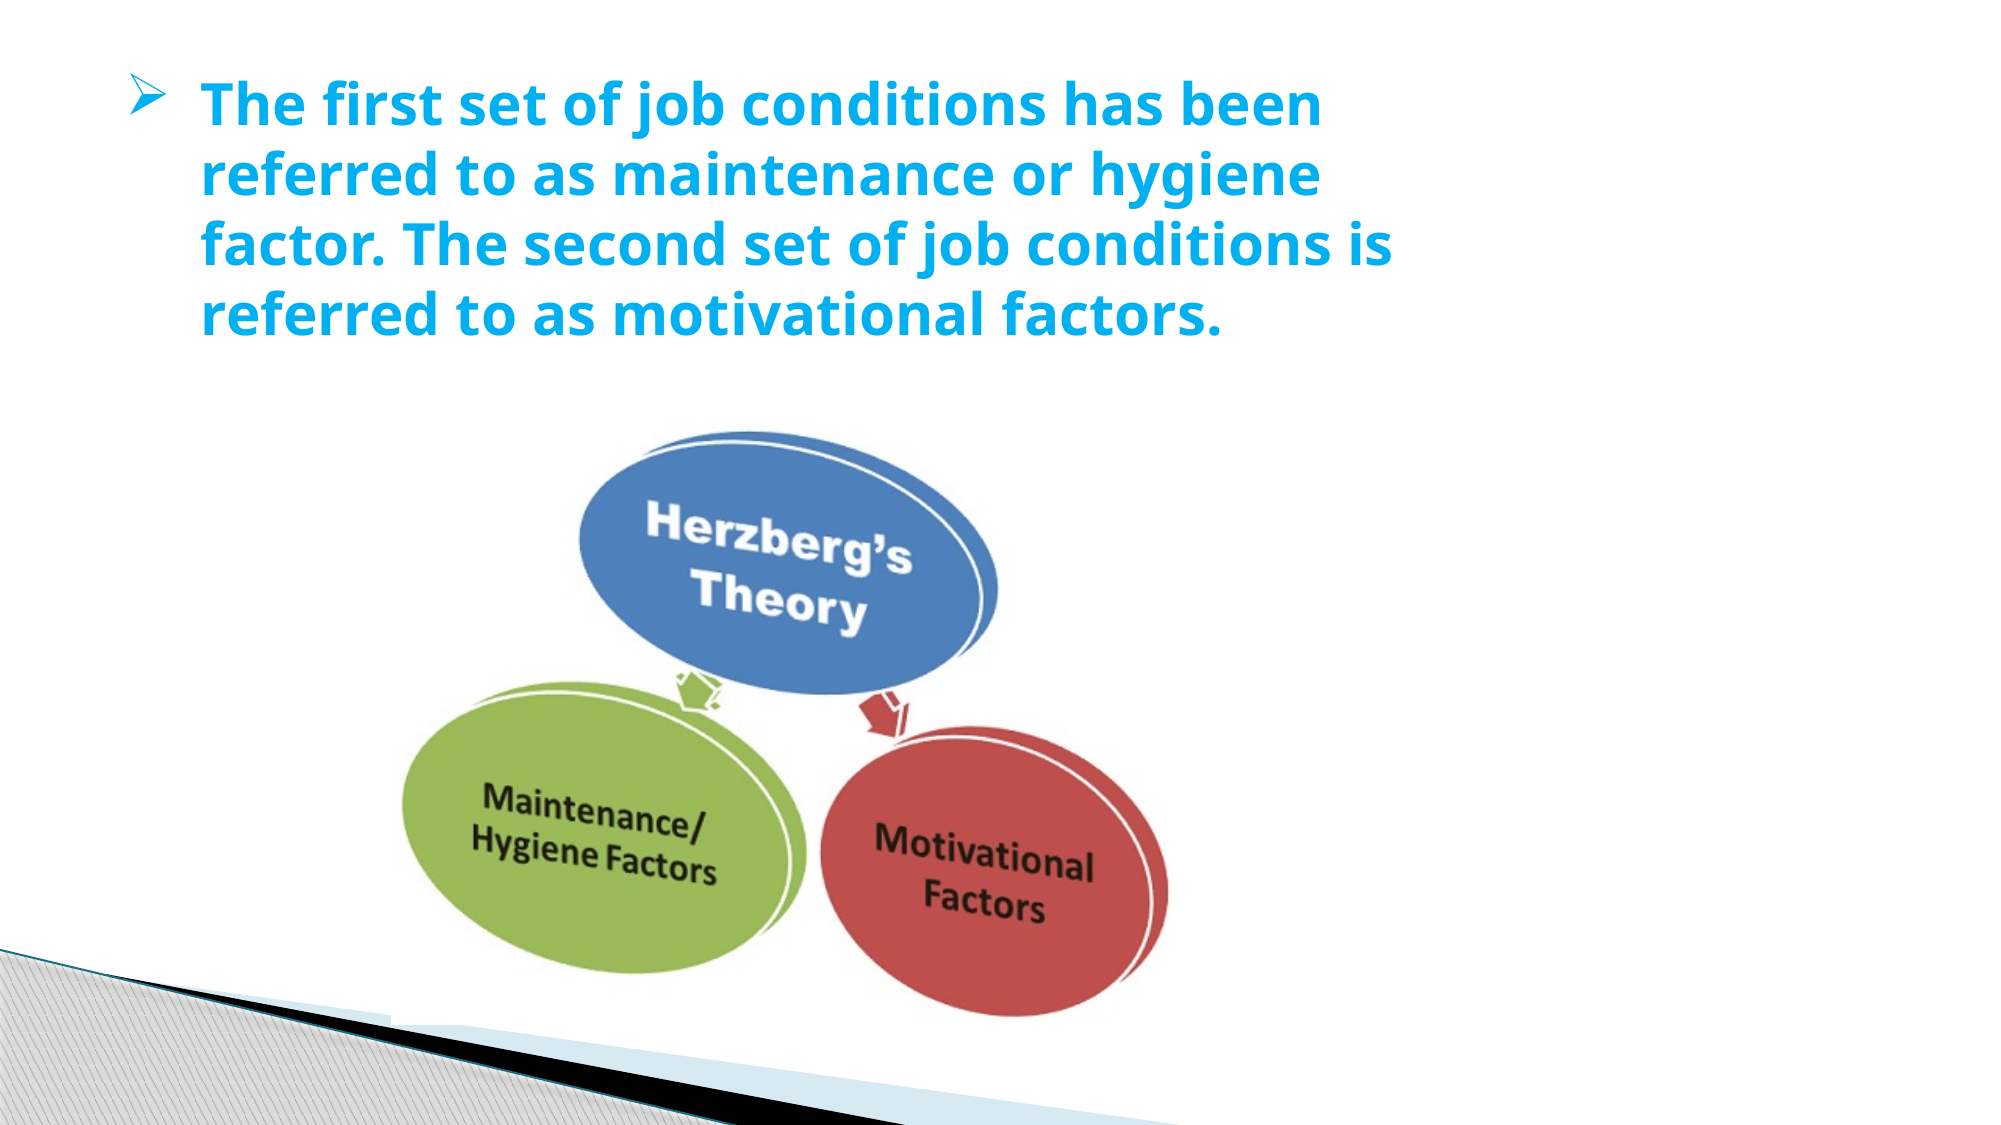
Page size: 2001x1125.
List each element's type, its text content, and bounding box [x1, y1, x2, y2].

title The first set of job conditions has been referred to as maintenance or hygiene factor. The second set of job conditions is referred to as motivational factors. [111, 99, 1514, 314]
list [391, 421, 1173, 1026]
